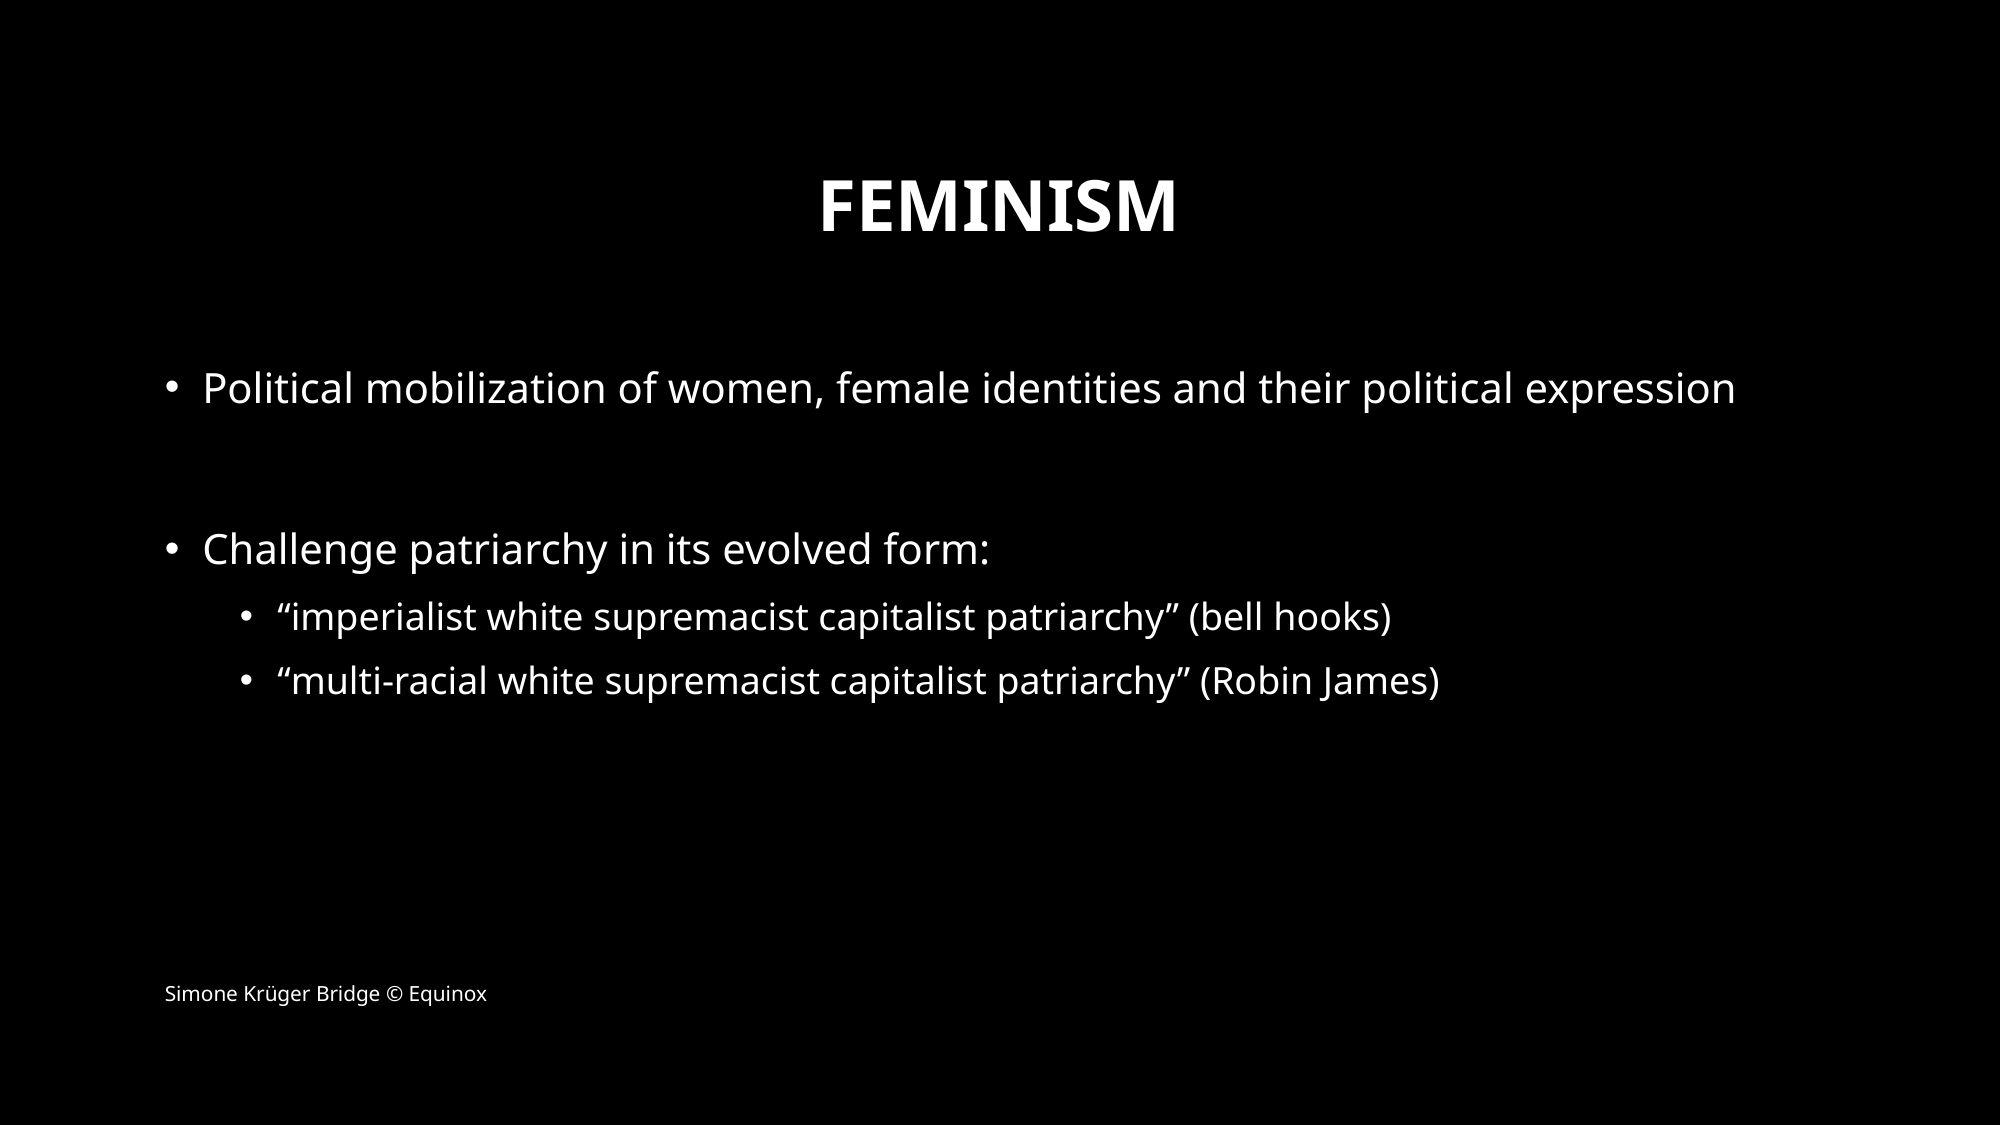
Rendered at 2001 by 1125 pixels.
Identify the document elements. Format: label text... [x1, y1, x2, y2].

title feminism [149, 99, 1849, 318]
footer Simone Krüger Bridge © Equinox [149, 965, 1245, 1025]
list Political mobilization of women, female identities and their political expression Challenge patriarchy in its evolved form: “imperialist white supremacist capitalist patriarchy” (bell hooks) “multi-racial white supremacist capitalist patriarchy” (Robin James) [149, 343, 1849, 950]
